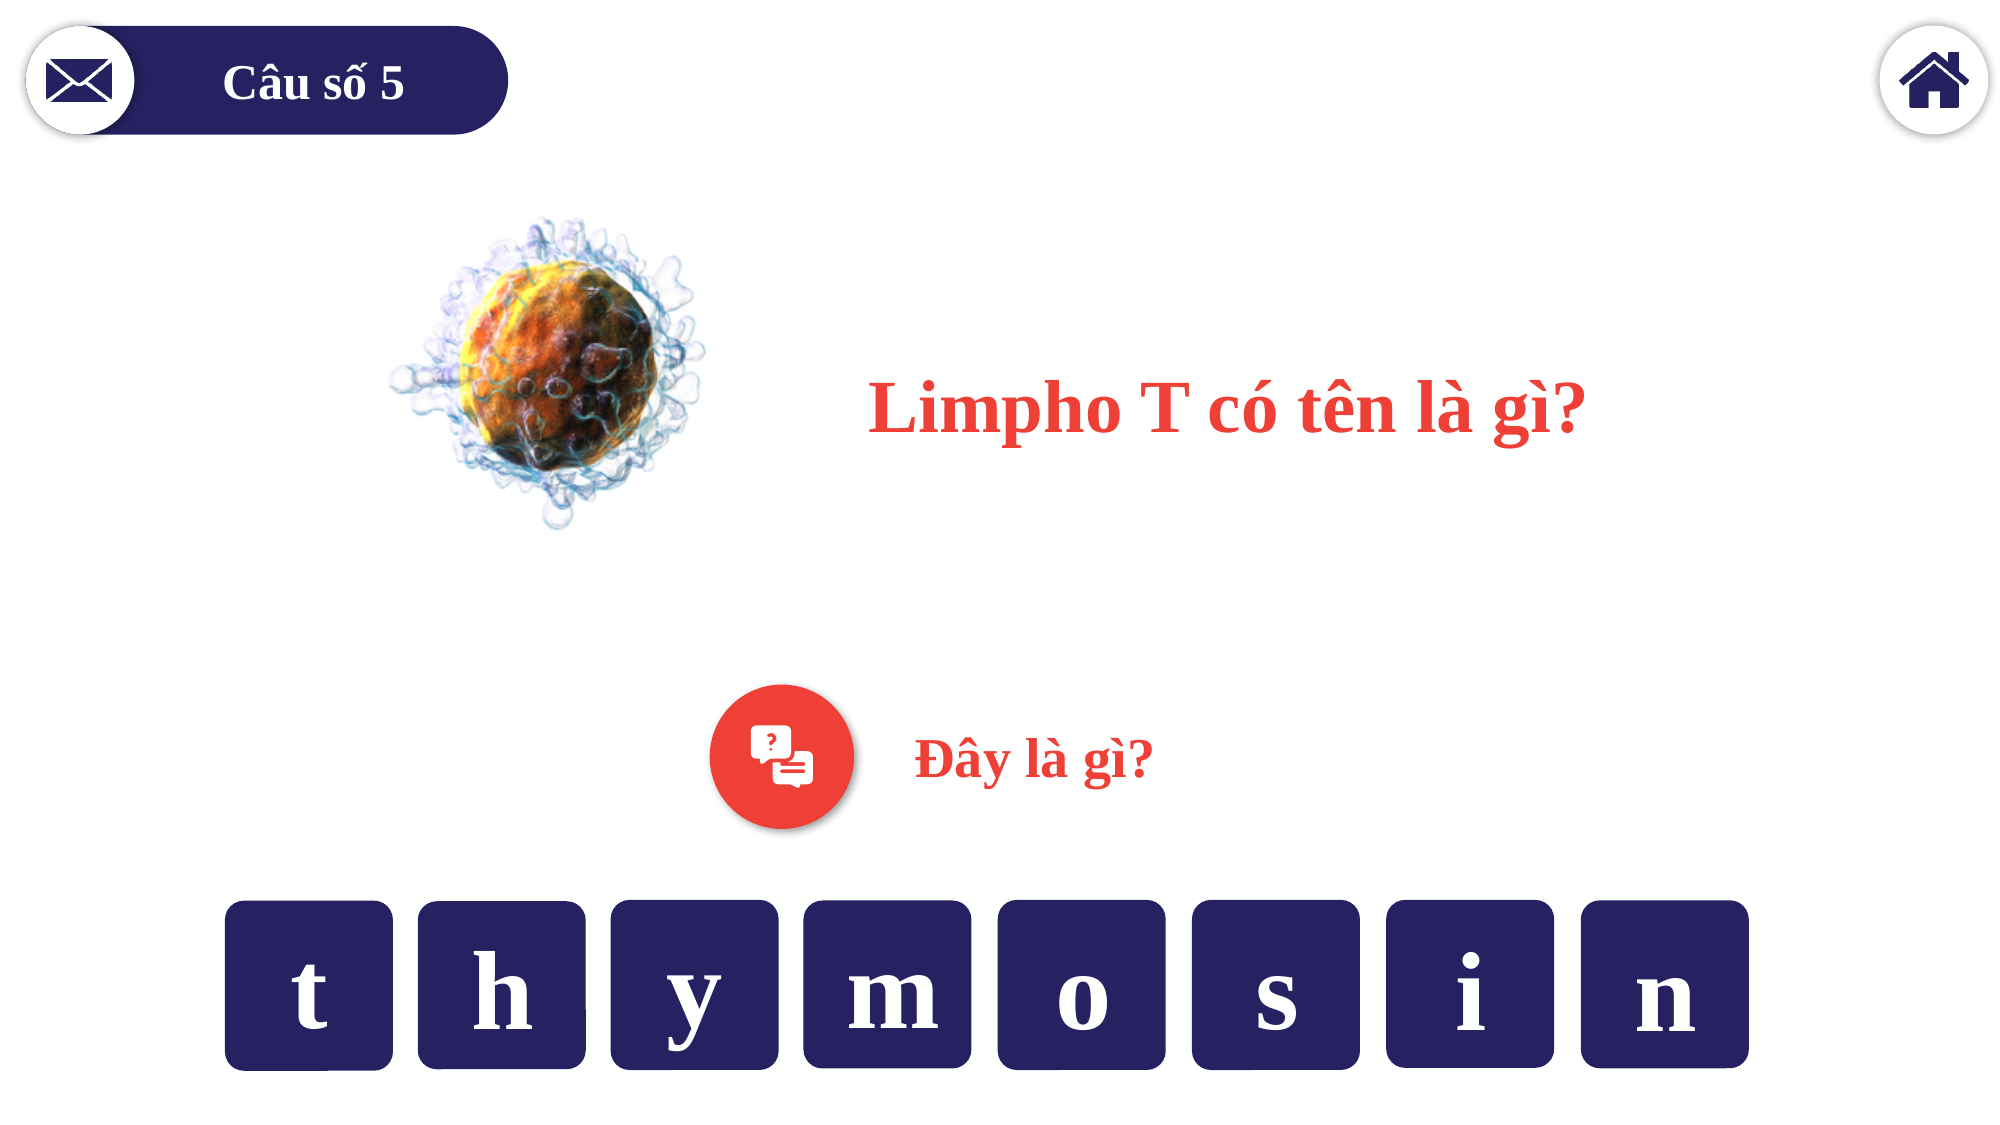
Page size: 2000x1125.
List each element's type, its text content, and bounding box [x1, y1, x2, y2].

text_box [709, 684, 1250, 830]
text_box [1189, 897, 1363, 1073]
text_box [801, 898, 974, 1071]
text_box t [251, 908, 366, 1059]
text_box o [1026, 910, 1141, 1060]
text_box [25, 25, 509, 135]
text_box y [637, 908, 752, 1058]
text_box [415, 899, 588, 1072]
text_box Limpho T có tên là gì? [808, 350, 1651, 906]
text_box [1578, 898, 1751, 1071]
text_box [222, 898, 396, 1073]
text_box h [446, 909, 560, 1060]
text_box [995, 897, 1168, 1073]
picture [375, 207, 721, 541]
text_box [608, 897, 781, 1073]
text_box i [1414, 910, 1529, 1061]
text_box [1879, 25, 1989, 135]
text_box [1384, 897, 1557, 1070]
text_box [285, 179, 1703, 615]
picture [46, 58, 112, 102]
text_box m [831, 908, 946, 1059]
text_box n [1609, 911, 1723, 1061]
text_box s [1220, 910, 1334, 1060]
